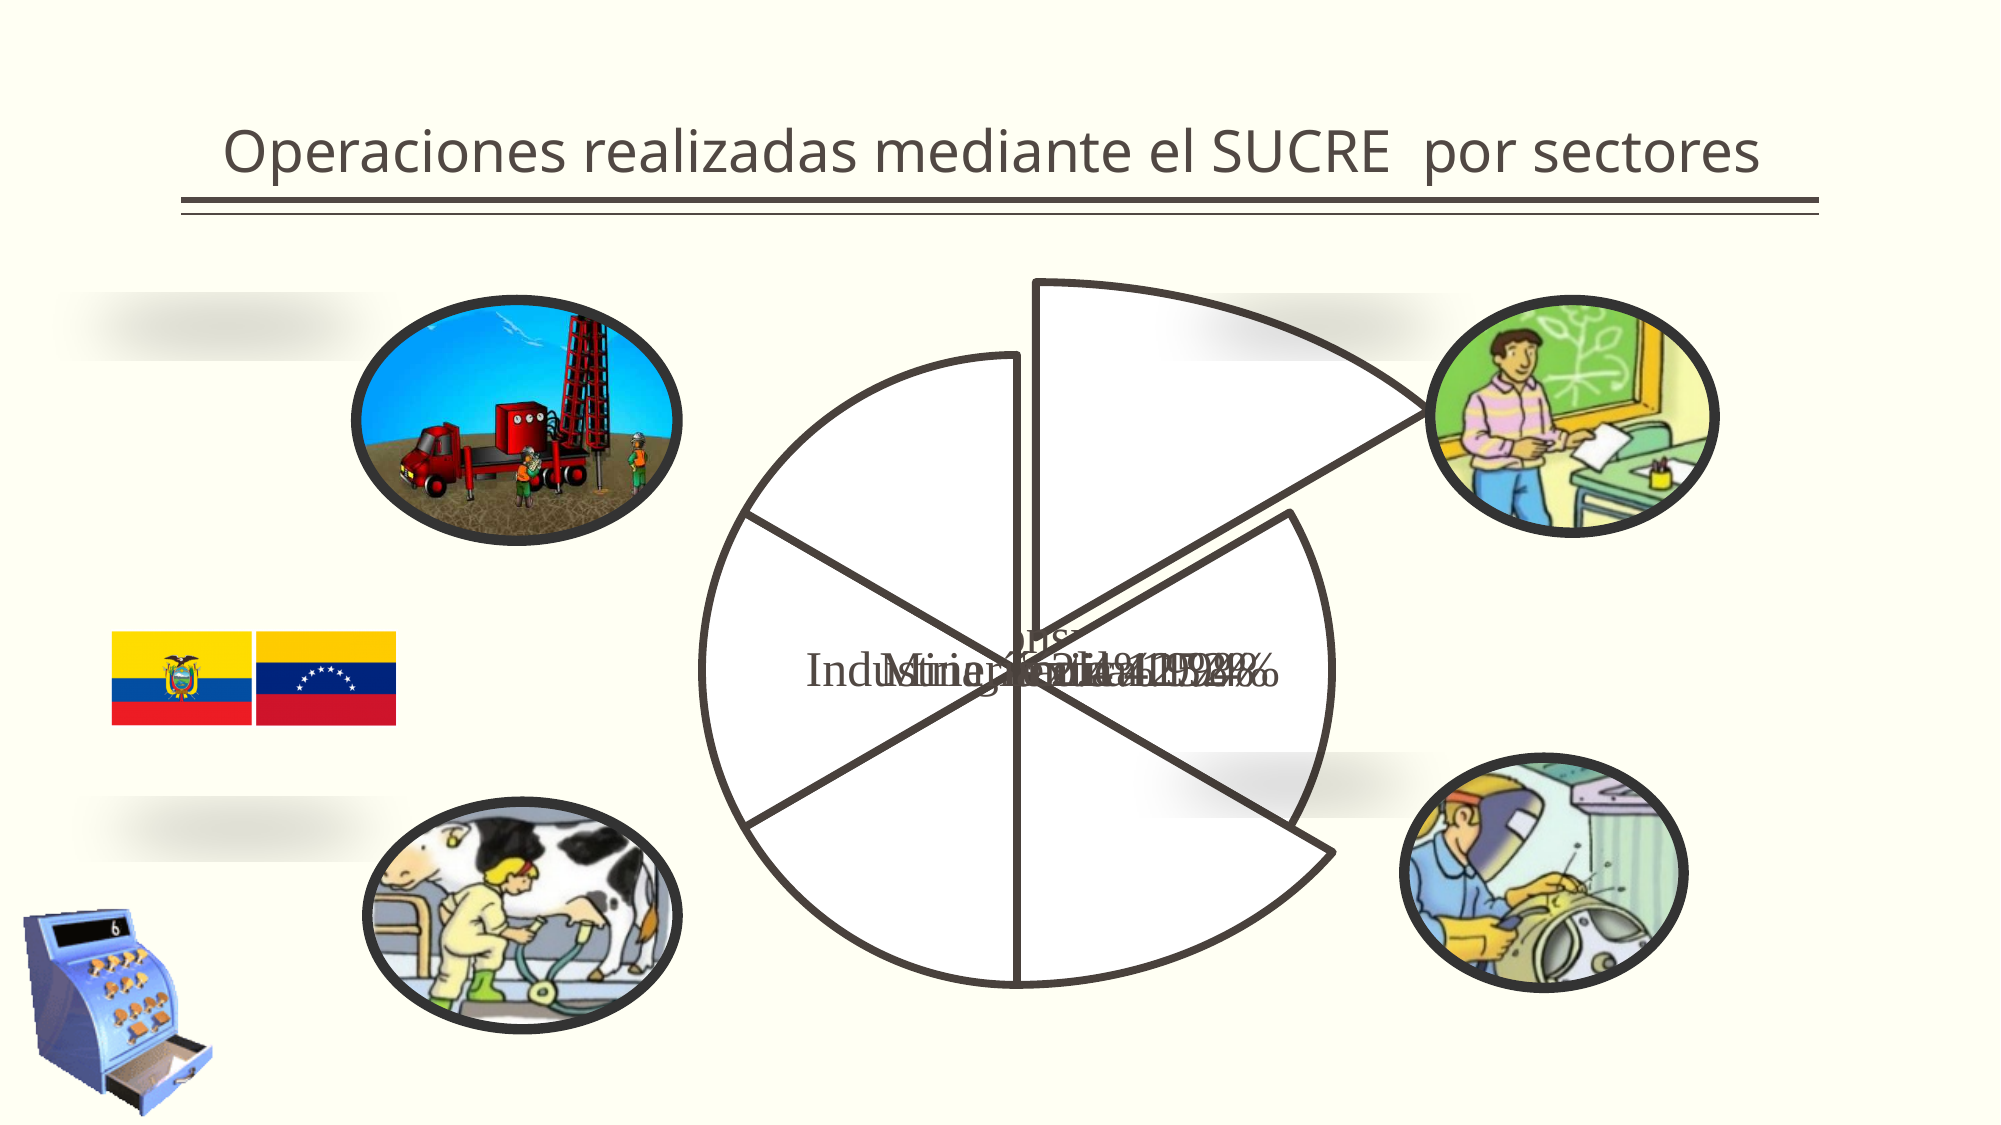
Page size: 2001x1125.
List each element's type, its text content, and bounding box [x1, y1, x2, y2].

picture [0, 895, 235, 1125]
picture [110, 629, 399, 728]
title Operaciones realizadas mediante el SUCRE por sectores [181, 12, 1819, 193]
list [181, 262, 1891, 1013]
picture [1430, 299, 1715, 533]
picture [1404, 757, 1684, 988]
picture [356, 299, 678, 541]
picture [367, 801, 678, 1030]
